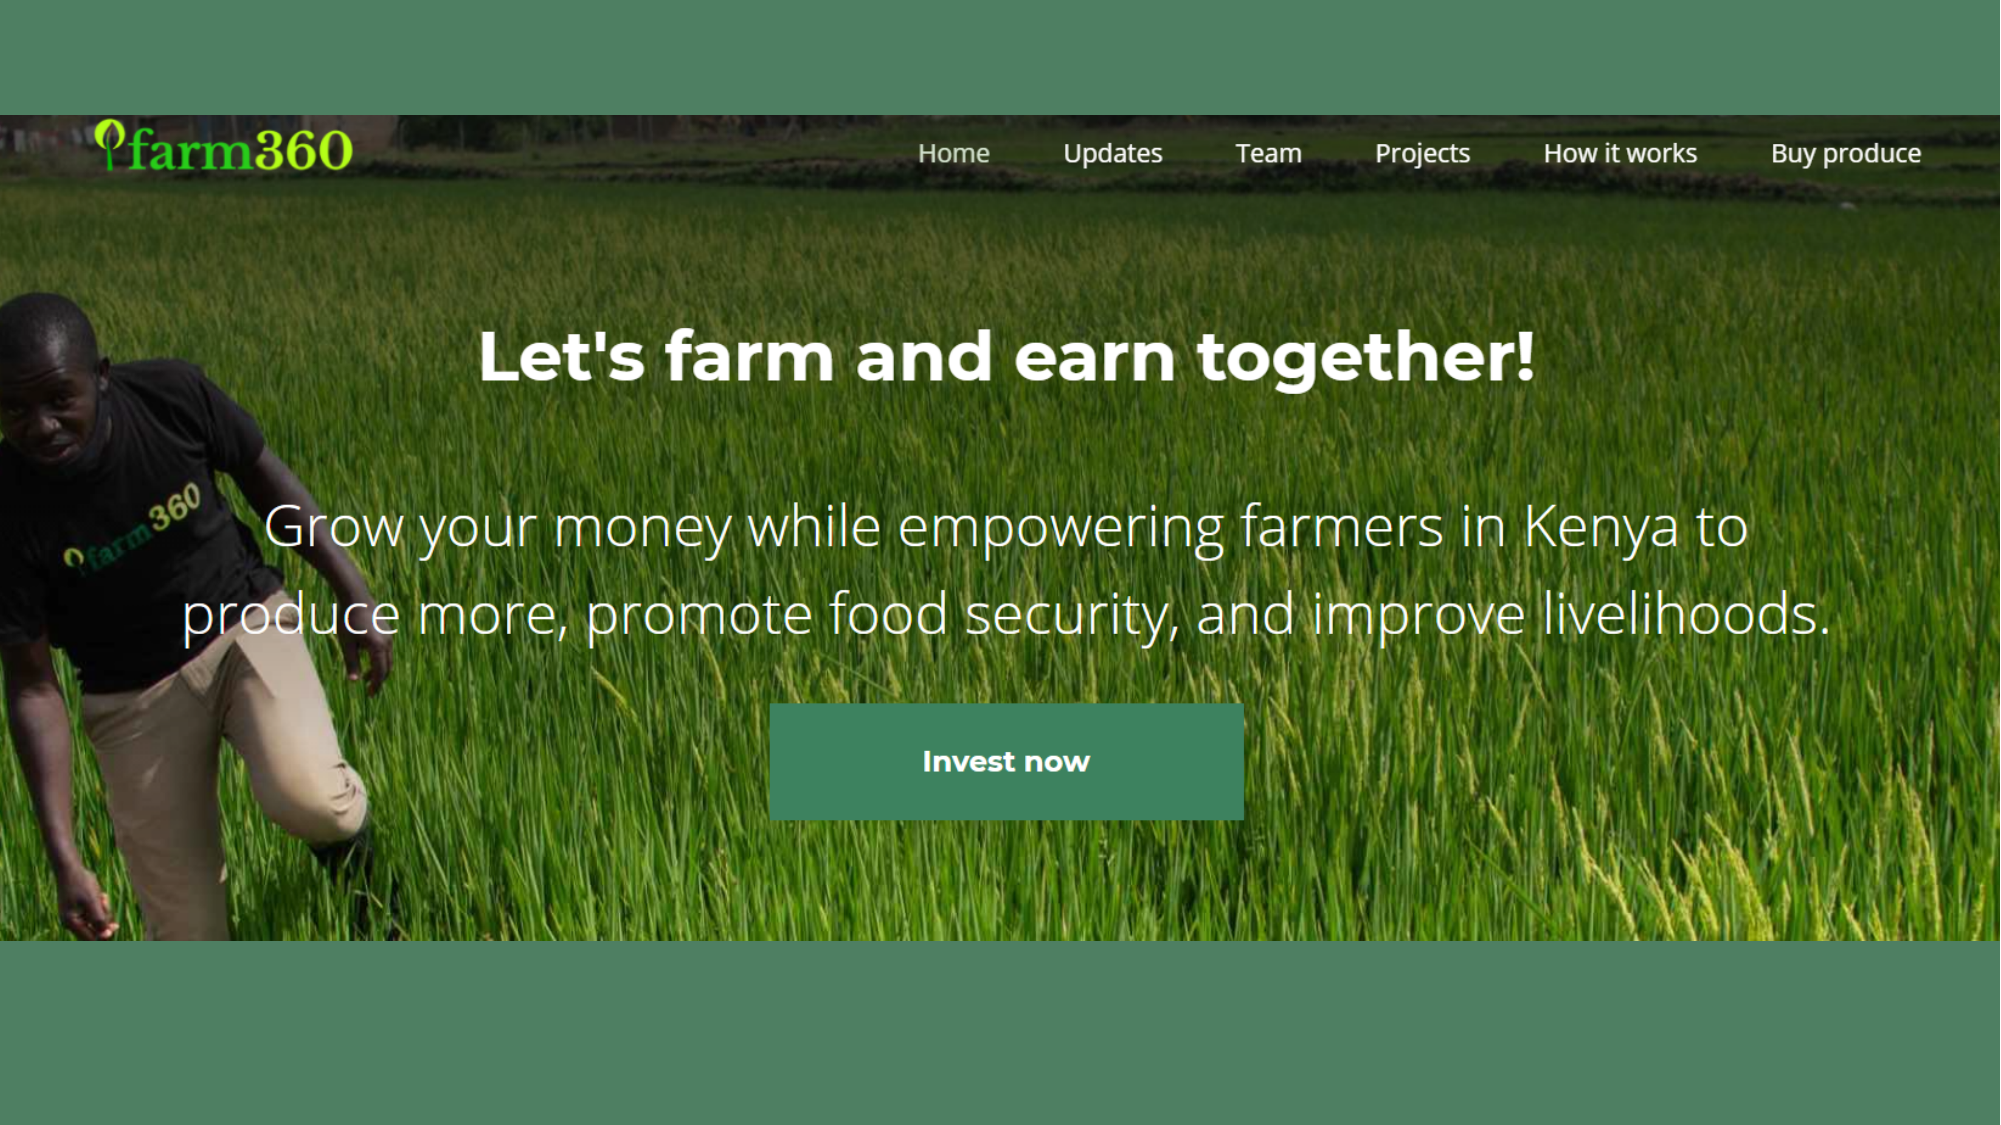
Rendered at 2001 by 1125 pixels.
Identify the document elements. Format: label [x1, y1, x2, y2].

picture [0, 115, 2000, 941]
